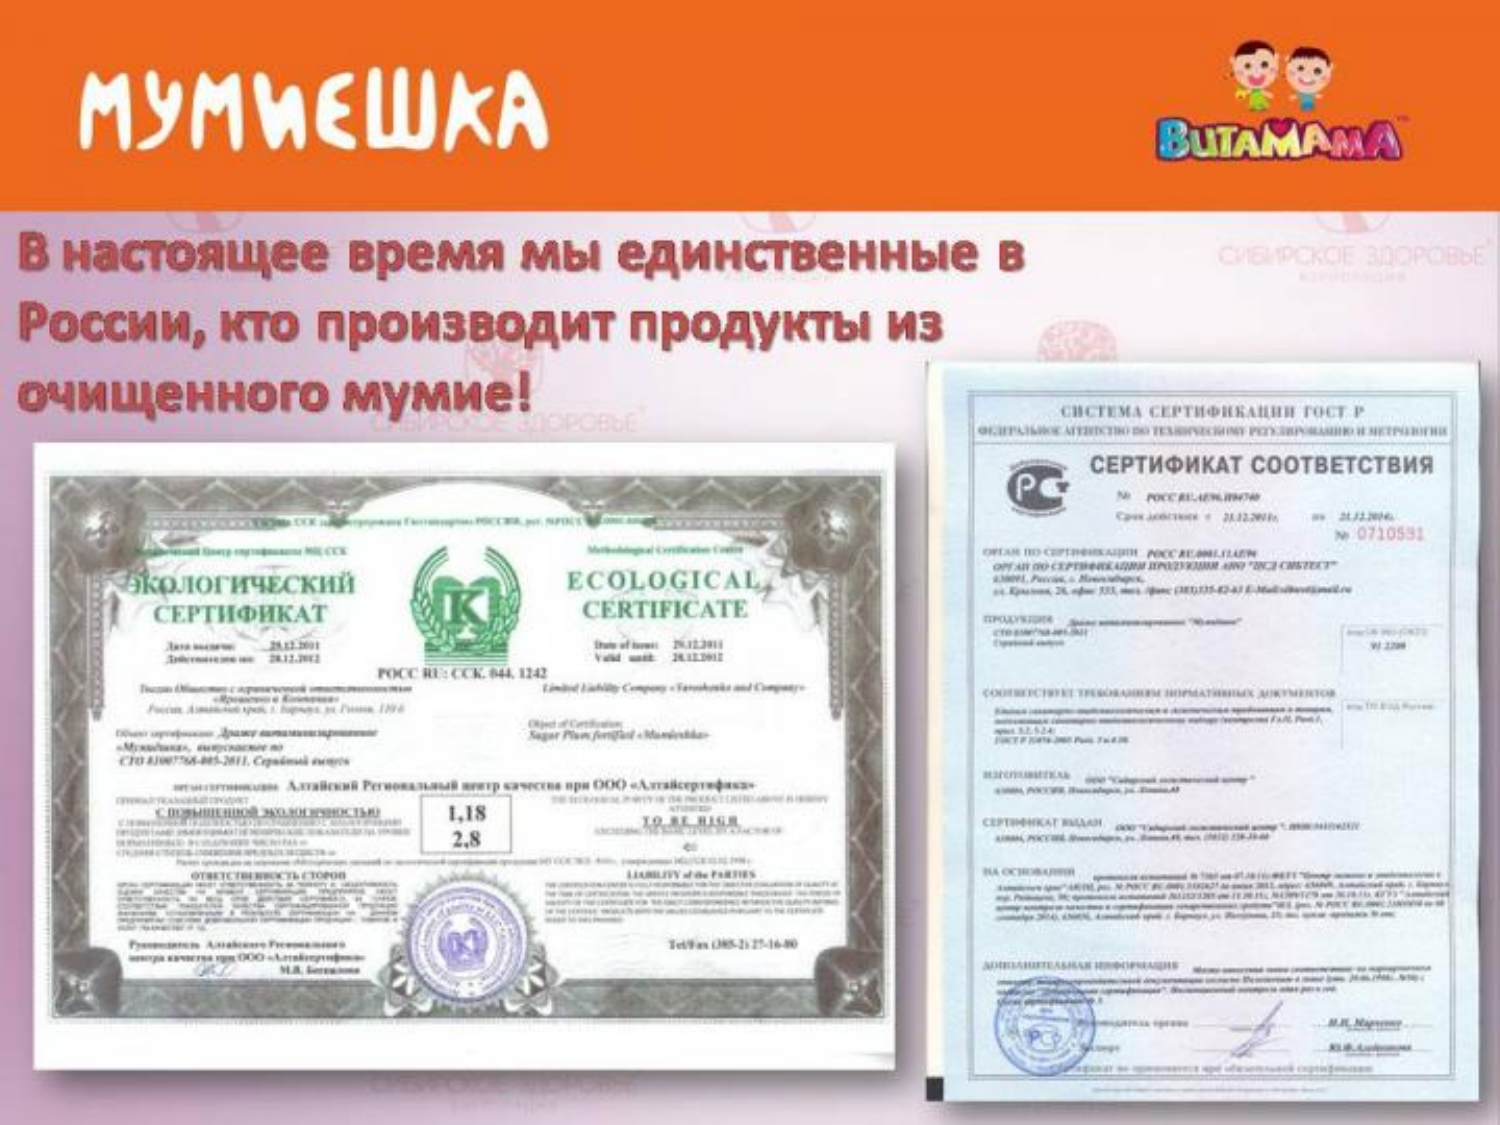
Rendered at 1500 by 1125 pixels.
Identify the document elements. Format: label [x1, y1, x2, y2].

list [0, 0, 1500, 1125]
